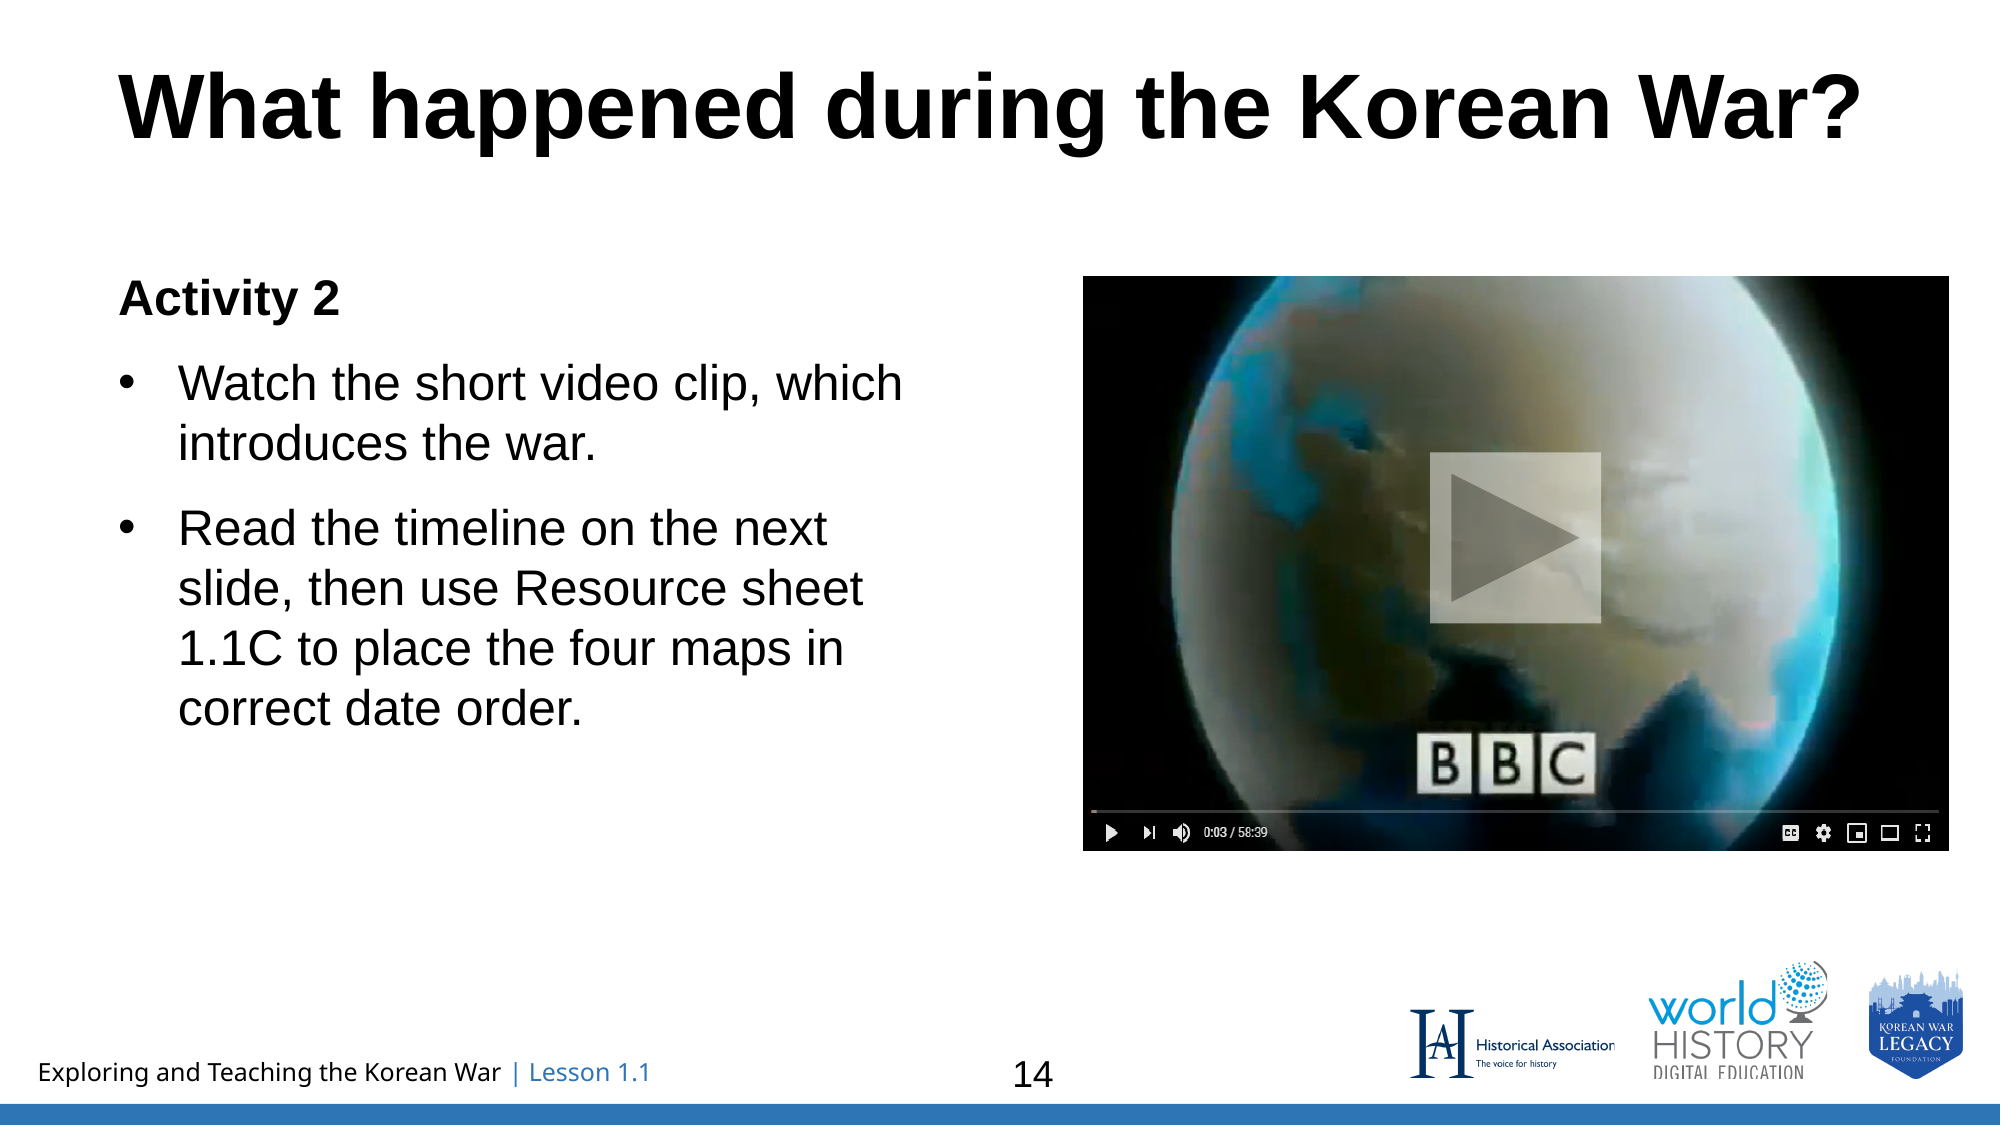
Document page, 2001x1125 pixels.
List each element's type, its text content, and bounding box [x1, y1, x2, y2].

picture [1869, 965, 1963, 1079]
text_box Activity 2 Watch the short video clip, which introduces the war. Read the timeline on the next slide, then use Resource sheet 1.1C to place the four maps in correct date order. [118, 265, 923, 799]
title What happened during the Korean War? [118, 59, 1949, 277]
picture [1083, 276, 1949, 852]
slide_number 14 [667, 1042, 1399, 1103]
